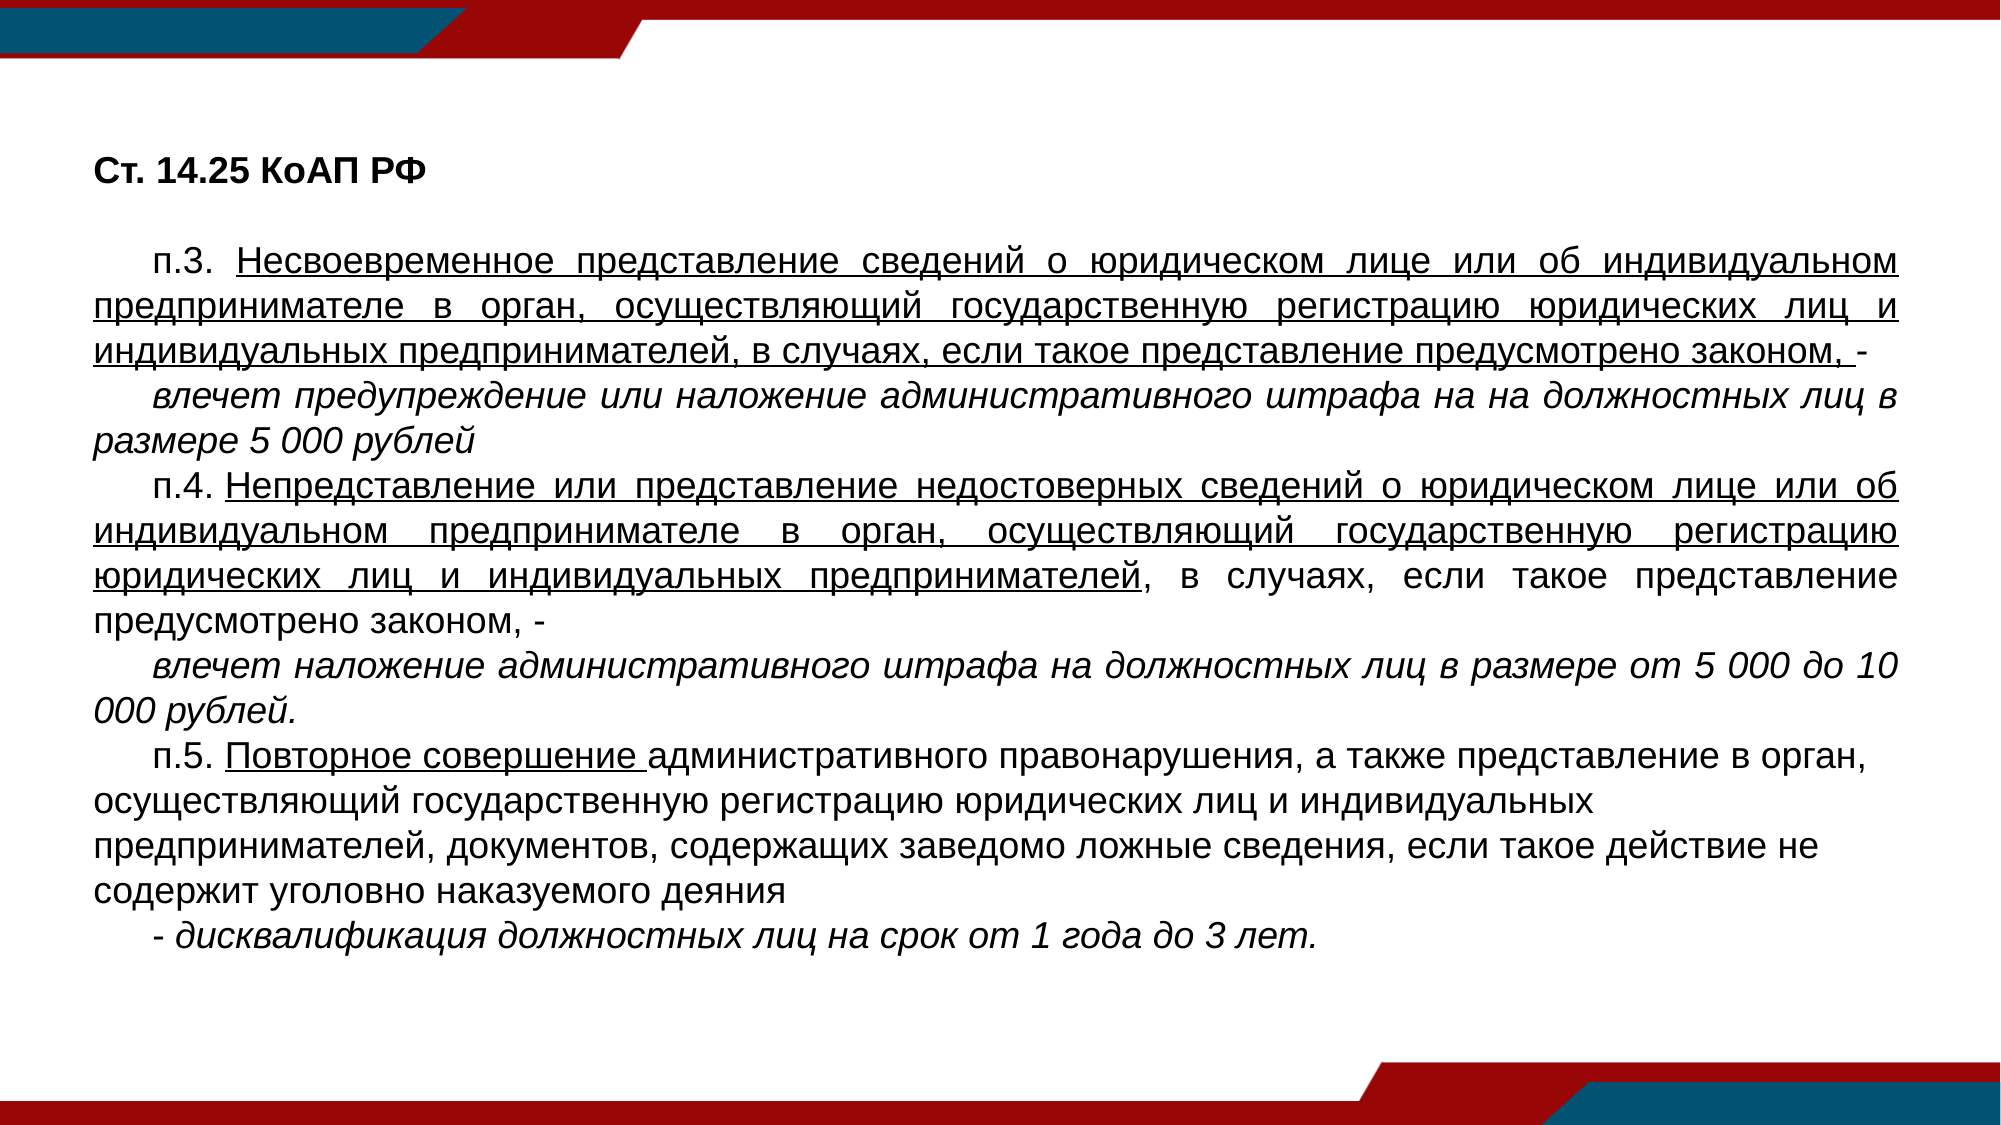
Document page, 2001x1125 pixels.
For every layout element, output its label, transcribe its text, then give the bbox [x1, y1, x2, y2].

text_box Ст. 14.25 КоАП РФ п.3. Несвоевременное представление сведений о юридическом лице или об индивидуальном предпринимателе в орган, осуществляющий государственную регистрацию юридических лиц и индивидуальных предпринимателей, в случаях, если такое представление предусмотрено законом, - влечет предупреждение или наложение административного штрафа на на должностных лиц в размере 5 000 рублей п.4. Непредставление или представление недостоверных сведений о юридическом лице или об индивидуальном предпринимателе в орган, осуществляющий государственную регистрацию юридических лиц и индивидуальных предпринимателей, в случаях, если такое представление предусмотрено законом, - влечет наложение административного штрафа на должностных лиц в размере от 5 000 до 10 000 рублей. п.5. Повторное совершение административного правонарушения, а также представление в орган, осуществляющий государственную регистрацию юридических лиц и индивидуальных предпринимателей, документов, содержащих заведомо ложные сведения, если такое действие не содержит уголовно наказуемого деяния - дисквалификация должностных лиц на срок от 1 года до 3 лет. [78, 78, 1914, 1013]
picture [0, 0, 2001, 1125]
